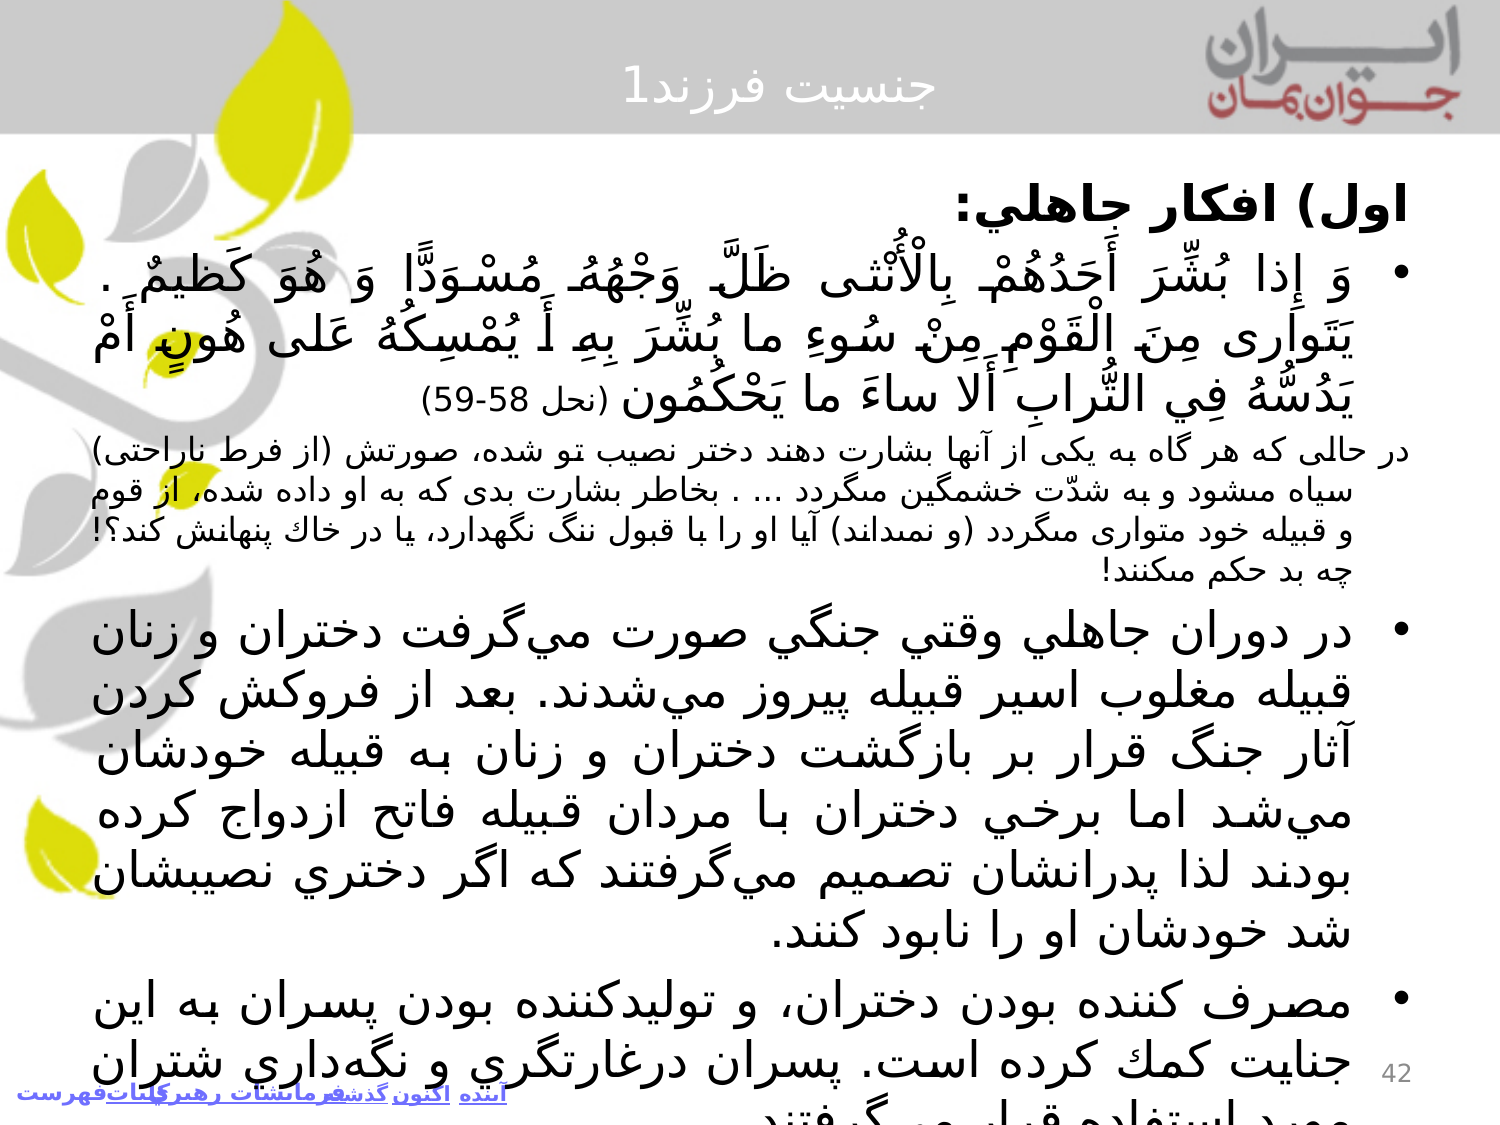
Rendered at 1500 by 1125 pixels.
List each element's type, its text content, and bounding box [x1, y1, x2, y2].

picture [0, 0, 1500, 1125]
title جنسيت فرزند1 [363, 45, 1196, 164]
list اول) افكار جاهلي: وَ إِذا بُشِّرَ أَحَدُهُمْ بِالْأُنْثى‏ ظَلَّ وَجْهُهُ مُسْوَدًّا وَ هُوَ كَظيمٌ . يَتَوارى‏ مِنَ الْقَوْمِ مِنْ سُوءِ ما بُشِّرَ بِهِ أَ يُمْسِكُهُ عَلى‏ هُونٍ أَمْ يَدُسُّهُ فِي التُّرابِ أَلا ساءَ ما يَحْكُمُون‏ (نحل 58-59) در حالى كه هر گاه به يكى از آنها بشارت دهند دختر نصيب تو شده، صورتش (از فرط ناراحتى) سياه مى‏شود و به شدّت خشمگين مى‏گردد ... . بخاطر بشارت بدى كه به او داده شده، از قوم و قبيله خود متوارى مى‏گردد (و نمى‏داند) آيا او را با قبول ننگ نگهدارد، يا در خاك پنهانش كند؟! چه بد حكم مى‏كنند! در دوران جاهلي وقتي جنگي صورت مي‌گرفت دختران و زنان قبيله مغلوب اسير قبيله پيروز مي‌شدند. بعد از فروكش كردن آثار جنگ قرار بر بازگشت دختران و زنان به قبيله خودشان مي‌شد اما برخي دختران با مردان قبيله فاتح ازدواج كرده بودند لذا پدرانشان تصميم مي‌گرفتند كه اگر دختري نصيبشان شد خودشان او را نابود كنند. مصرف كننده بودن دختران، و توليدكننده بودن پسران به اين جنايت كمك كرده است. پسران درغارتگري و نگه‌داري شتران مورد استفاده قرار مي‌گرفتند. وجود جنگ‌ها موجب از بين رفتن پسران مي‌شد . [75, 164, 1425, 1055]
slide_number 42 [1078, 1042, 1429, 1103]
